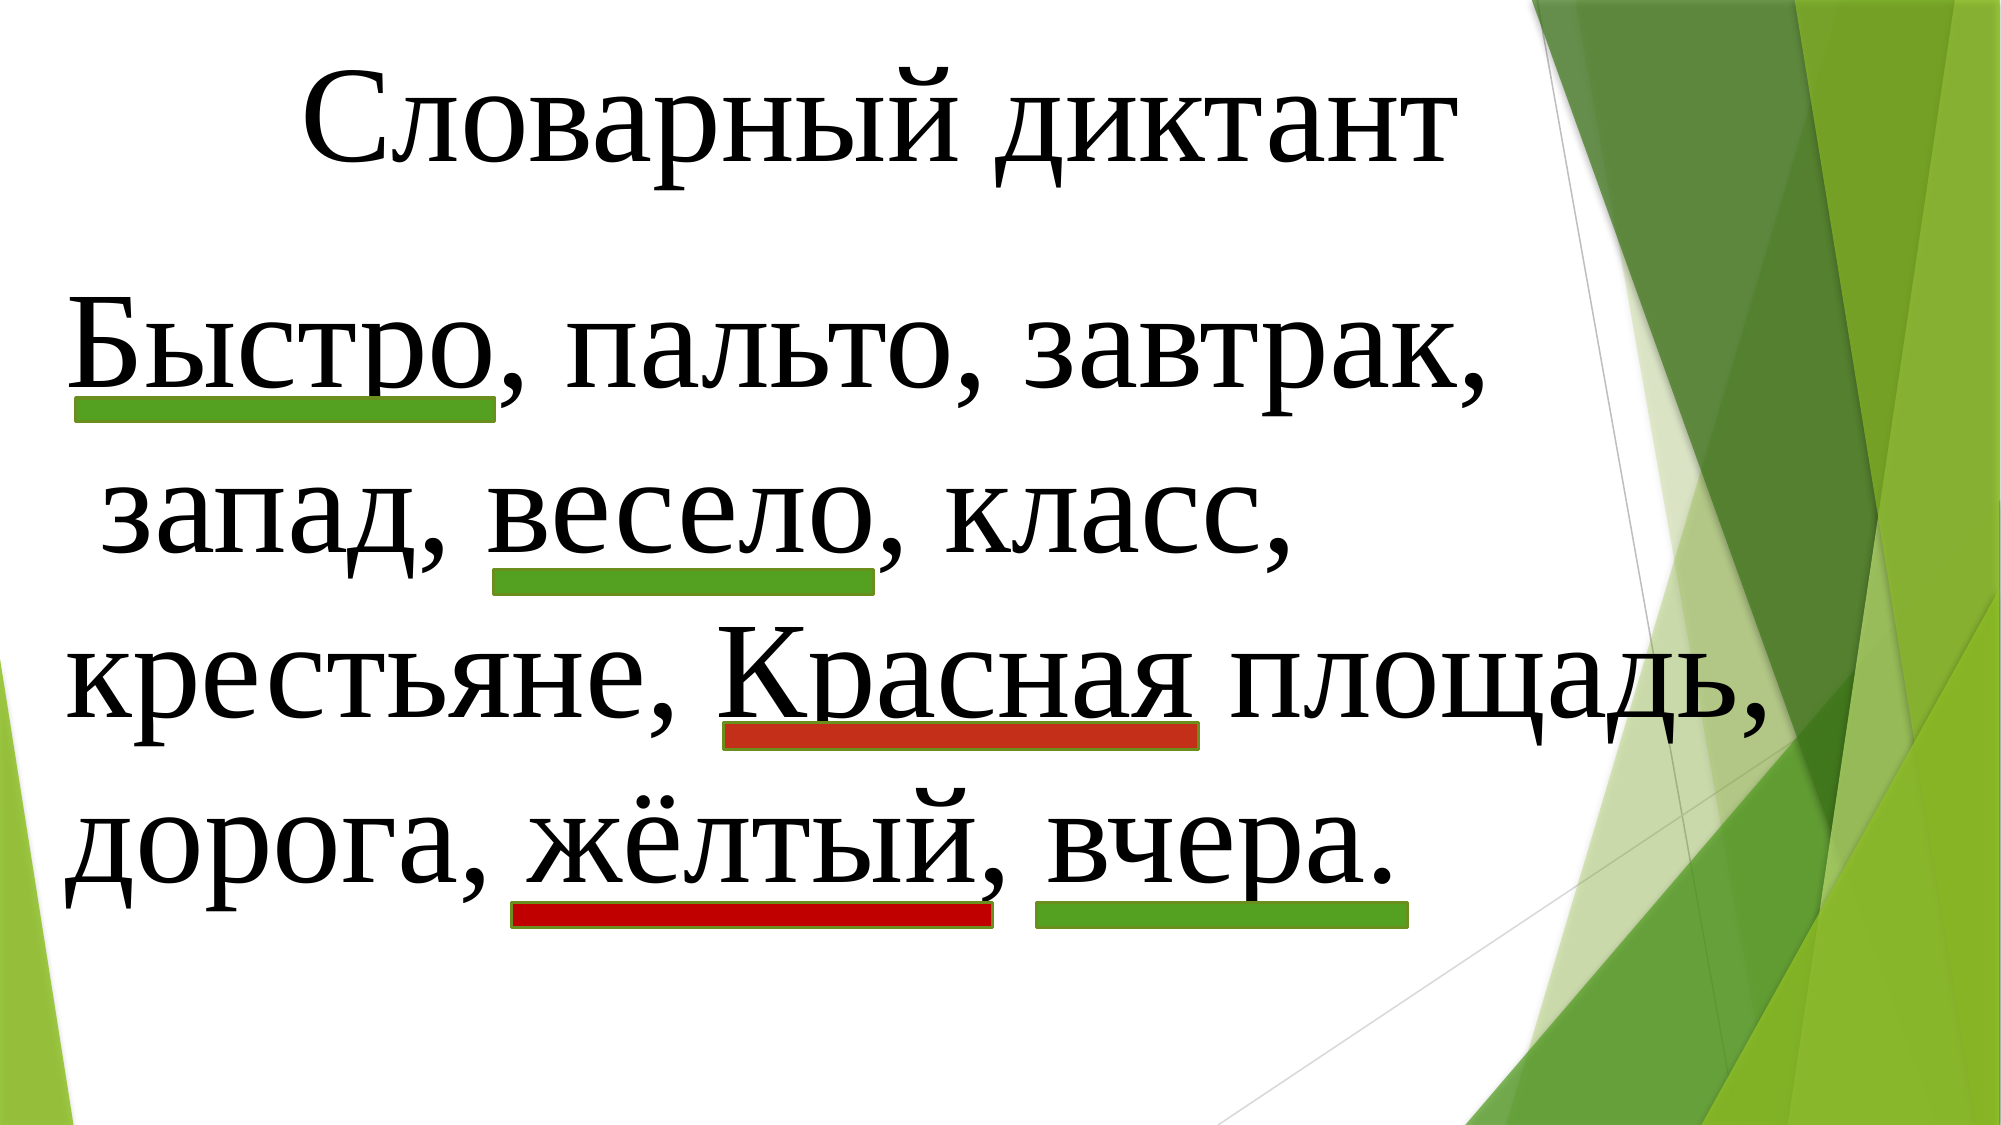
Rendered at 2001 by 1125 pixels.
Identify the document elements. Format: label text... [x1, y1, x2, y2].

text_box Словарный диктант [285, 16, 1569, 197]
text_box [722, 721, 1200, 751]
text_box [1035, 901, 1409, 929]
text_box Быстро, пальто, завтрак, запад, весело, класс, крестьяне, Красная площадь, дорога, жёлтый, вчера. [50, 242, 1796, 918]
text_box [492, 568, 875, 596]
text_box [510, 901, 994, 929]
text_box [74, 396, 496, 423]
